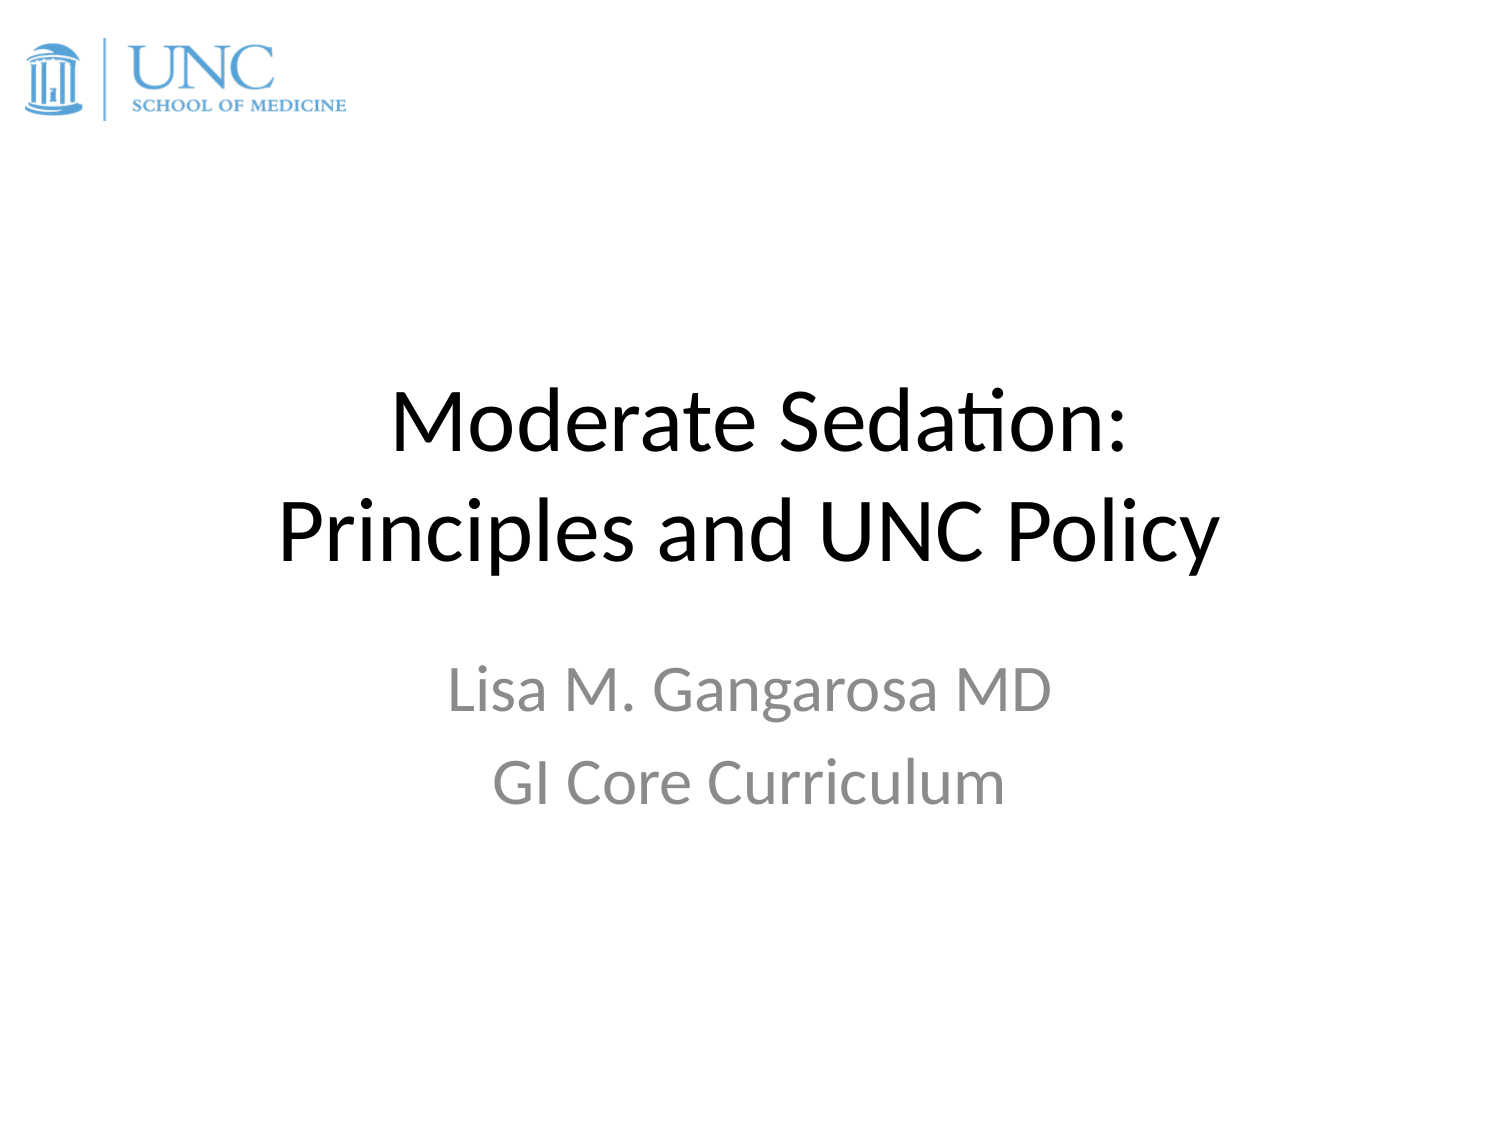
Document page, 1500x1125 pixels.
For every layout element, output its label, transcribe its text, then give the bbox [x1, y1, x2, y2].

picture [24, 37, 347, 122]
title Moderate Sedation: Principles and UNC Policy [112, 349, 1388, 591]
subtitle Lisa M. Gangarosa MD GI Core Curriculum [225, 637, 1275, 925]
